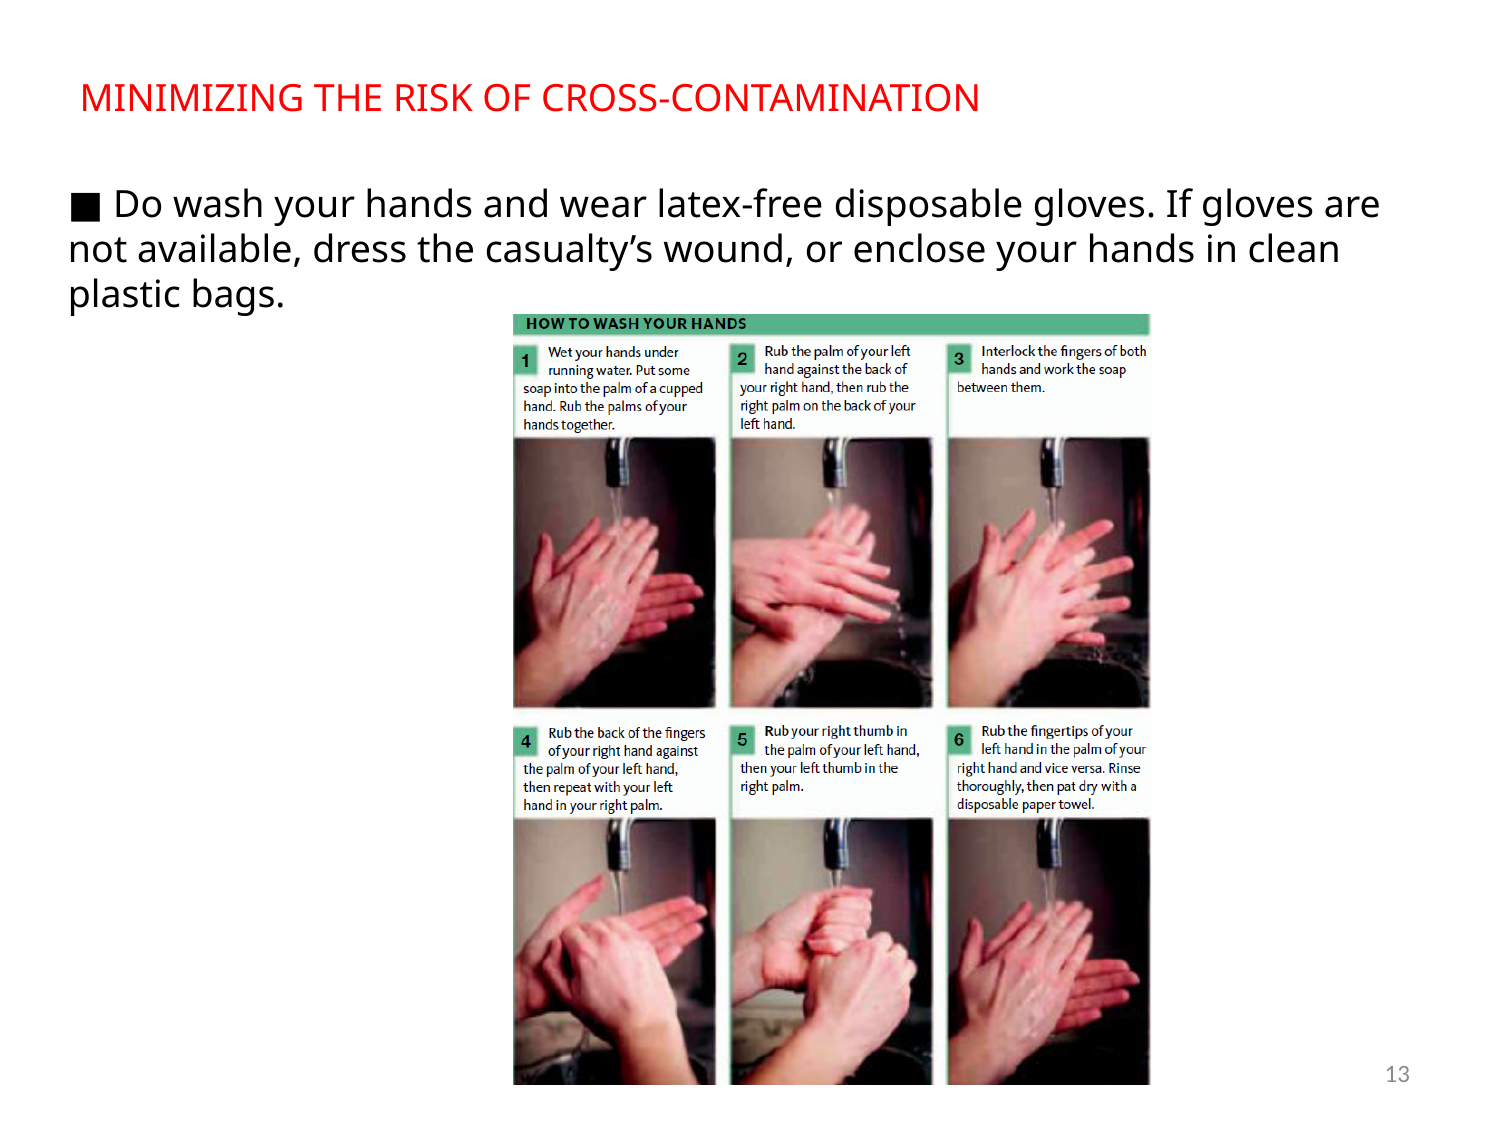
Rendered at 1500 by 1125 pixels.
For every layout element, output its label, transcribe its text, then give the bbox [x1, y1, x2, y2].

picture [513, 314, 1152, 1085]
text_box MINIMIZING THE RISK OF CROSS-CONTAMINATION [64, 66, 1270, 127]
text_box ■ Do wash your hands and wear latex-free disposable gloves. If gloves are not available, dress the casualty’s wound, or enclose your hands in clean plastic bags. [53, 172, 1412, 323]
slide_number 13 [1074, 1042, 1425, 1103]
